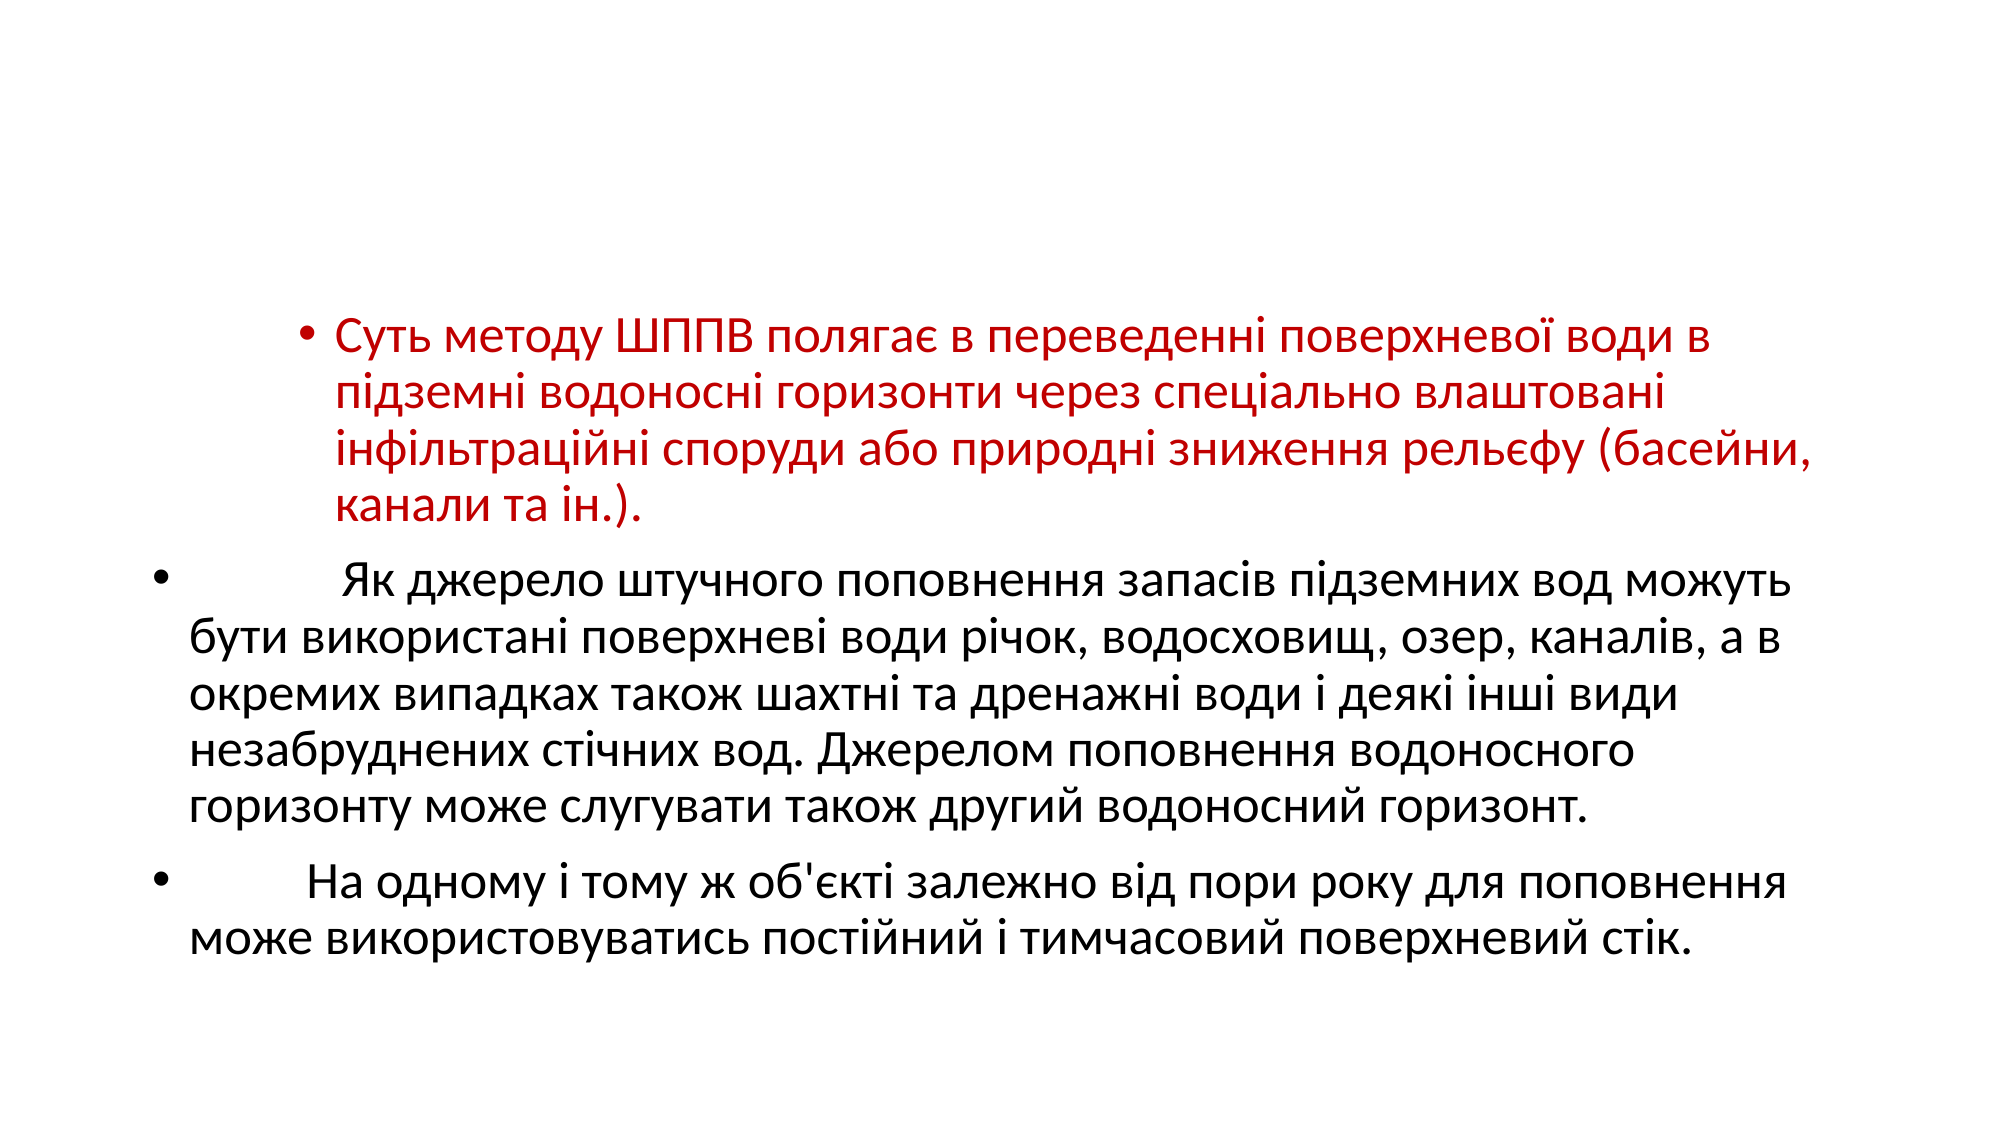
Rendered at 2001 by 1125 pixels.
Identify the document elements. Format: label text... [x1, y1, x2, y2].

list Суть методу ШППВ полягає в переведенні поверхневої води в підземні водоносні горизонти через спеціально влаштовані інфільтраційні споруди або природні зниження рельєфу (басейни, канали та ін.). Як джерело штучного поповнення запасів підземних вод можуть бути використані поверхневі води річок, водосховищ, озер, каналів, а в окремих випадках також шахтні та дренажні води і деякі інші види незабруднених стічних вод. Джерелом поповнення водоносного горизонту може слугувати також другий водоносний горизонт. На одному і тому ж об'єкті залежно від пори року для поповнення може використовуватись постійний і тимчасовий поверхневий стік. [137, 299, 1863, 1014]
